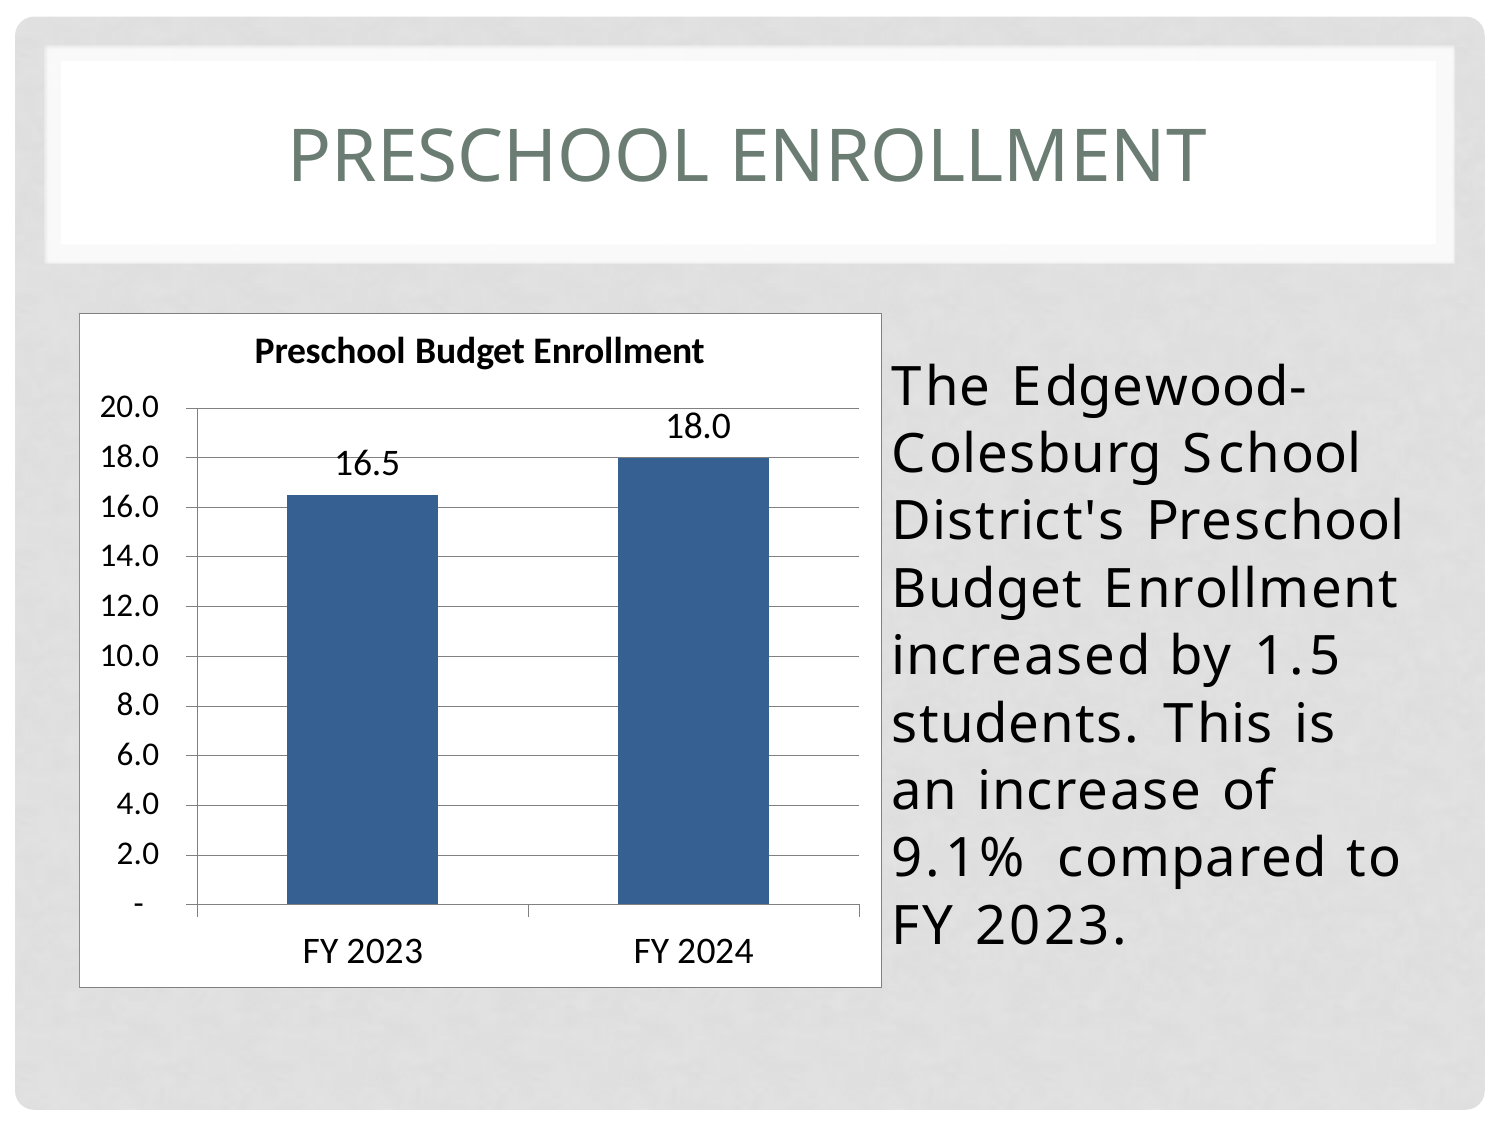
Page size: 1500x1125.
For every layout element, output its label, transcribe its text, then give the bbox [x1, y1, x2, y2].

title Preschool Enrollment [69, 66, 1425, 238]
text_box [78, 312, 1426, 989]
picture [15, 16, 1485, 1110]
